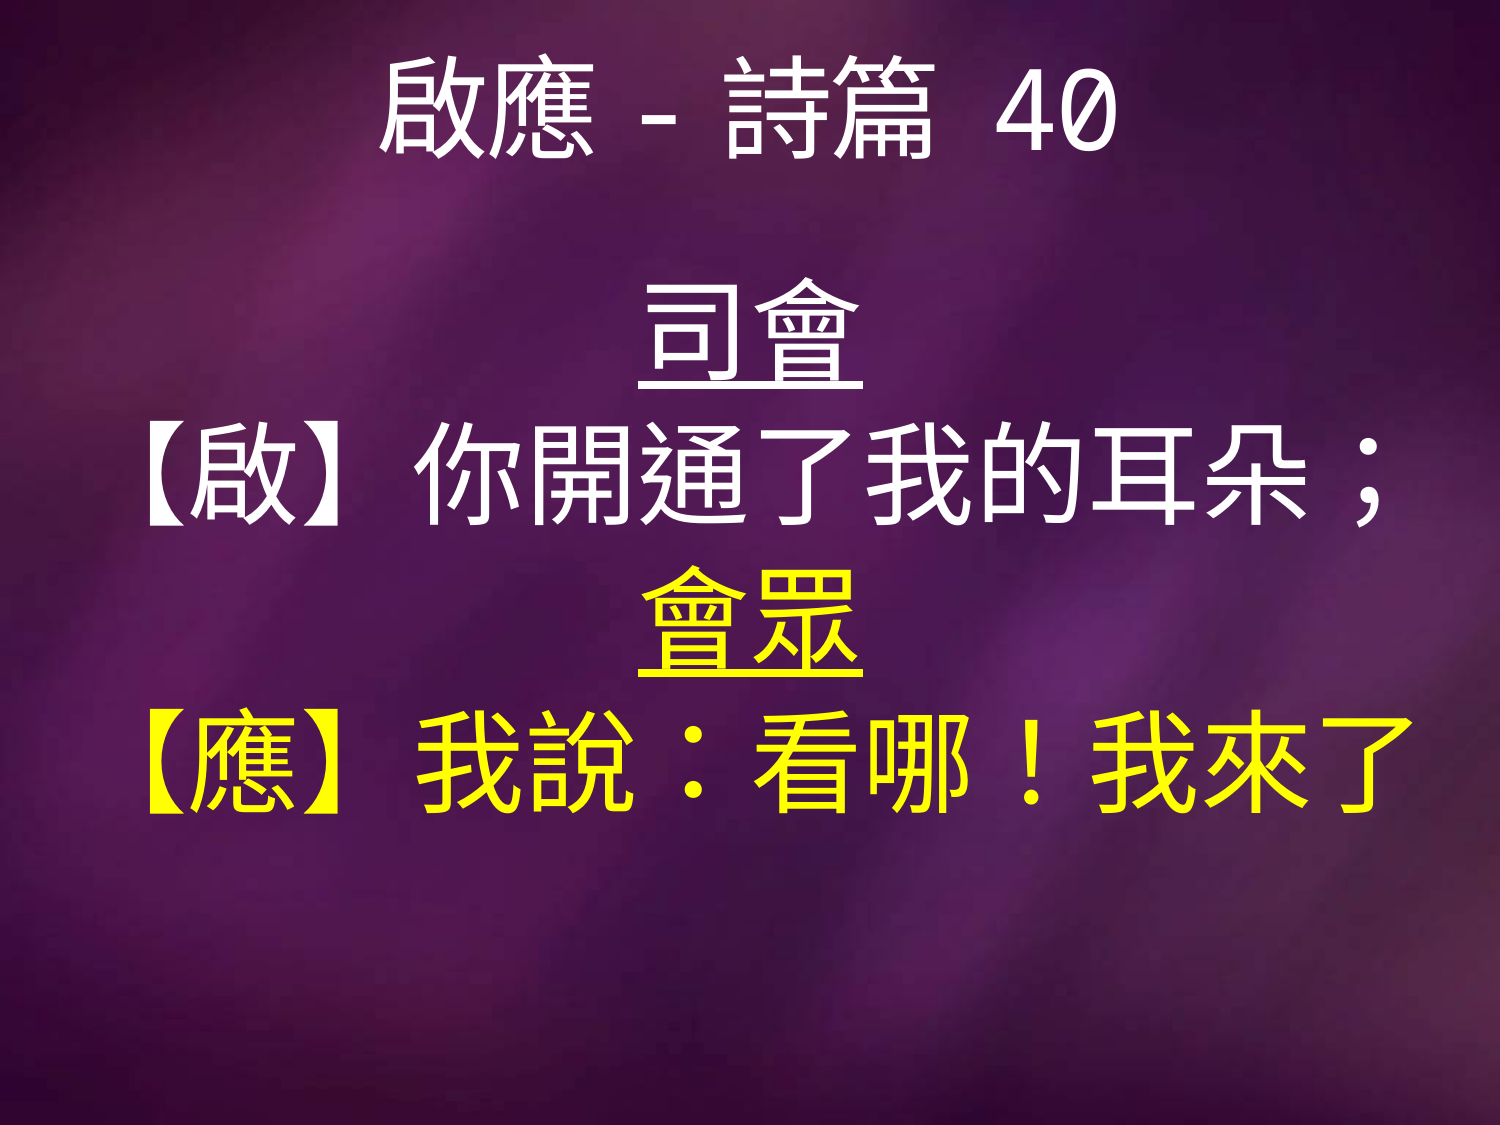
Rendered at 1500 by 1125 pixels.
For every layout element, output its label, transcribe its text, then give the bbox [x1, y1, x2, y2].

picture [0, 0, 1500, 1125]
title 啟應-詩篇 40 [62, 37, 1438, 174]
list 司會 【啟】你開通了我的耳朵； 會眾 【應】我說：看哪！我來了 [62, 275, 1438, 848]
